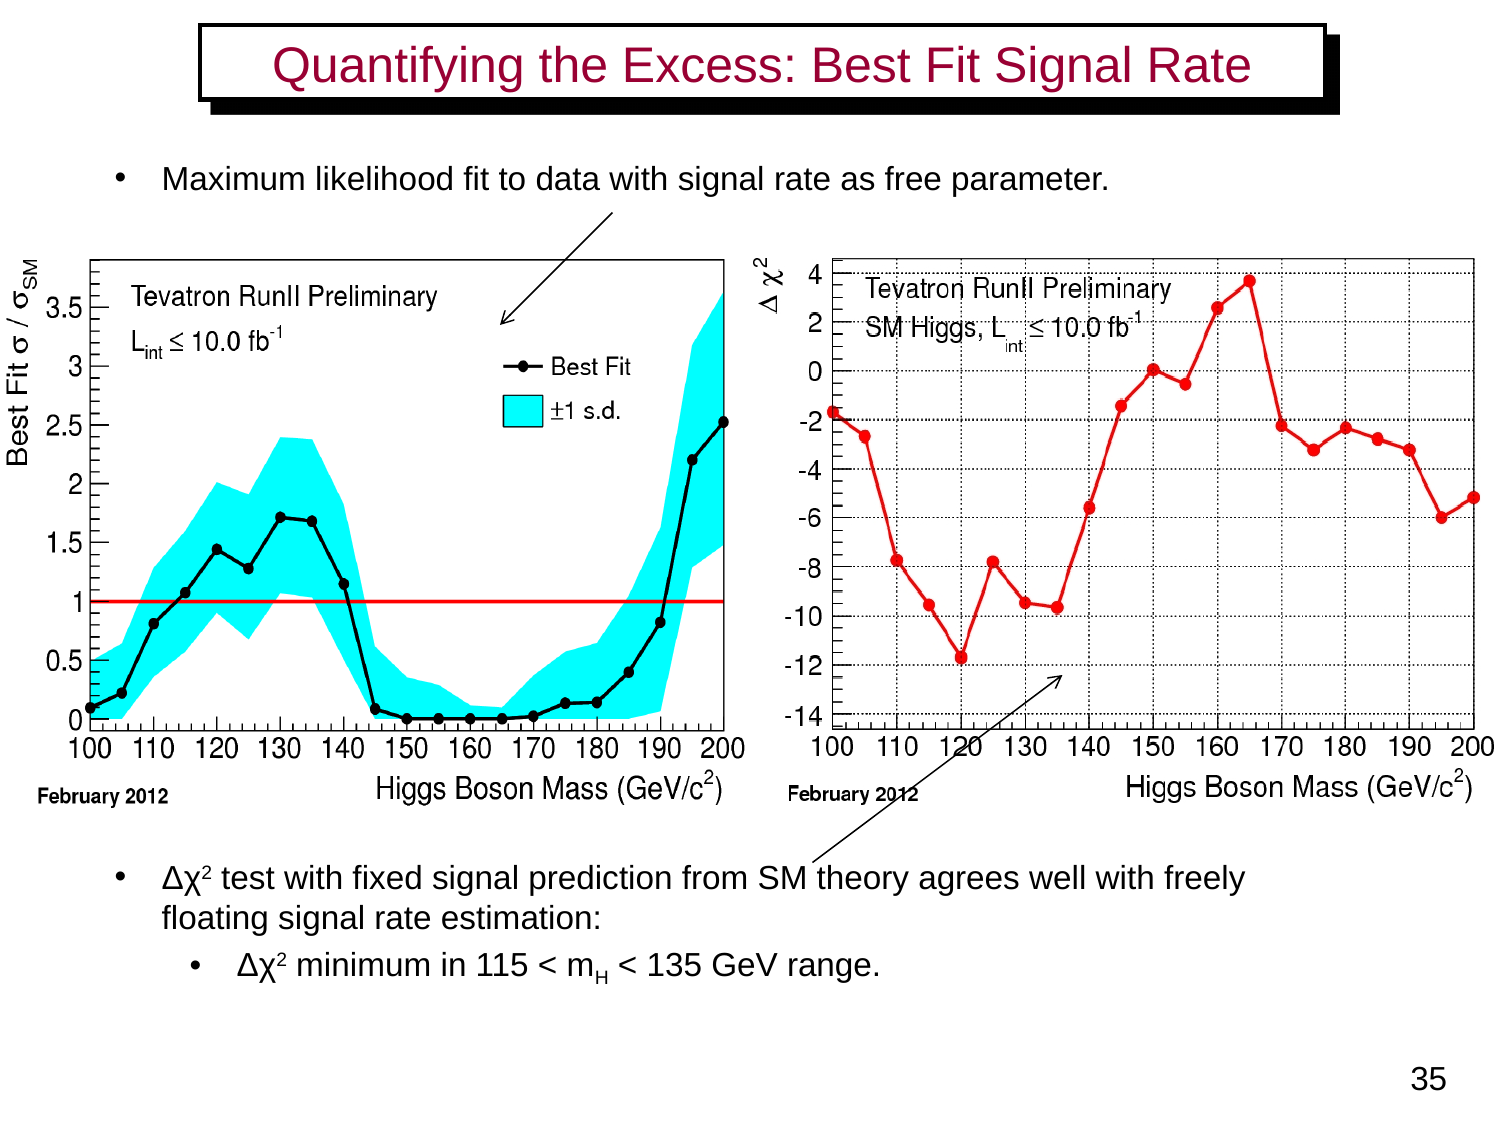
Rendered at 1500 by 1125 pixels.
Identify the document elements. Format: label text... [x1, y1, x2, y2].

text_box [499, 212, 613, 326]
picture [0, 249, 1500, 809]
slide_number 35 [1149, 1049, 1463, 1125]
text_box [812, 674, 1063, 863]
text_box Maximum likelihood fit to data with signal rate as free parameter. Δχ2 test with fixed signal prediction from SM theory agrees well with freely floating signal rate estimation: Δχ2 minimum in 115 < mH < 135 GeV range. [99, 149, 1375, 248]
text_box Quantifying the Excess: Best Fit Signal Rate [199, 24, 1325, 100]
